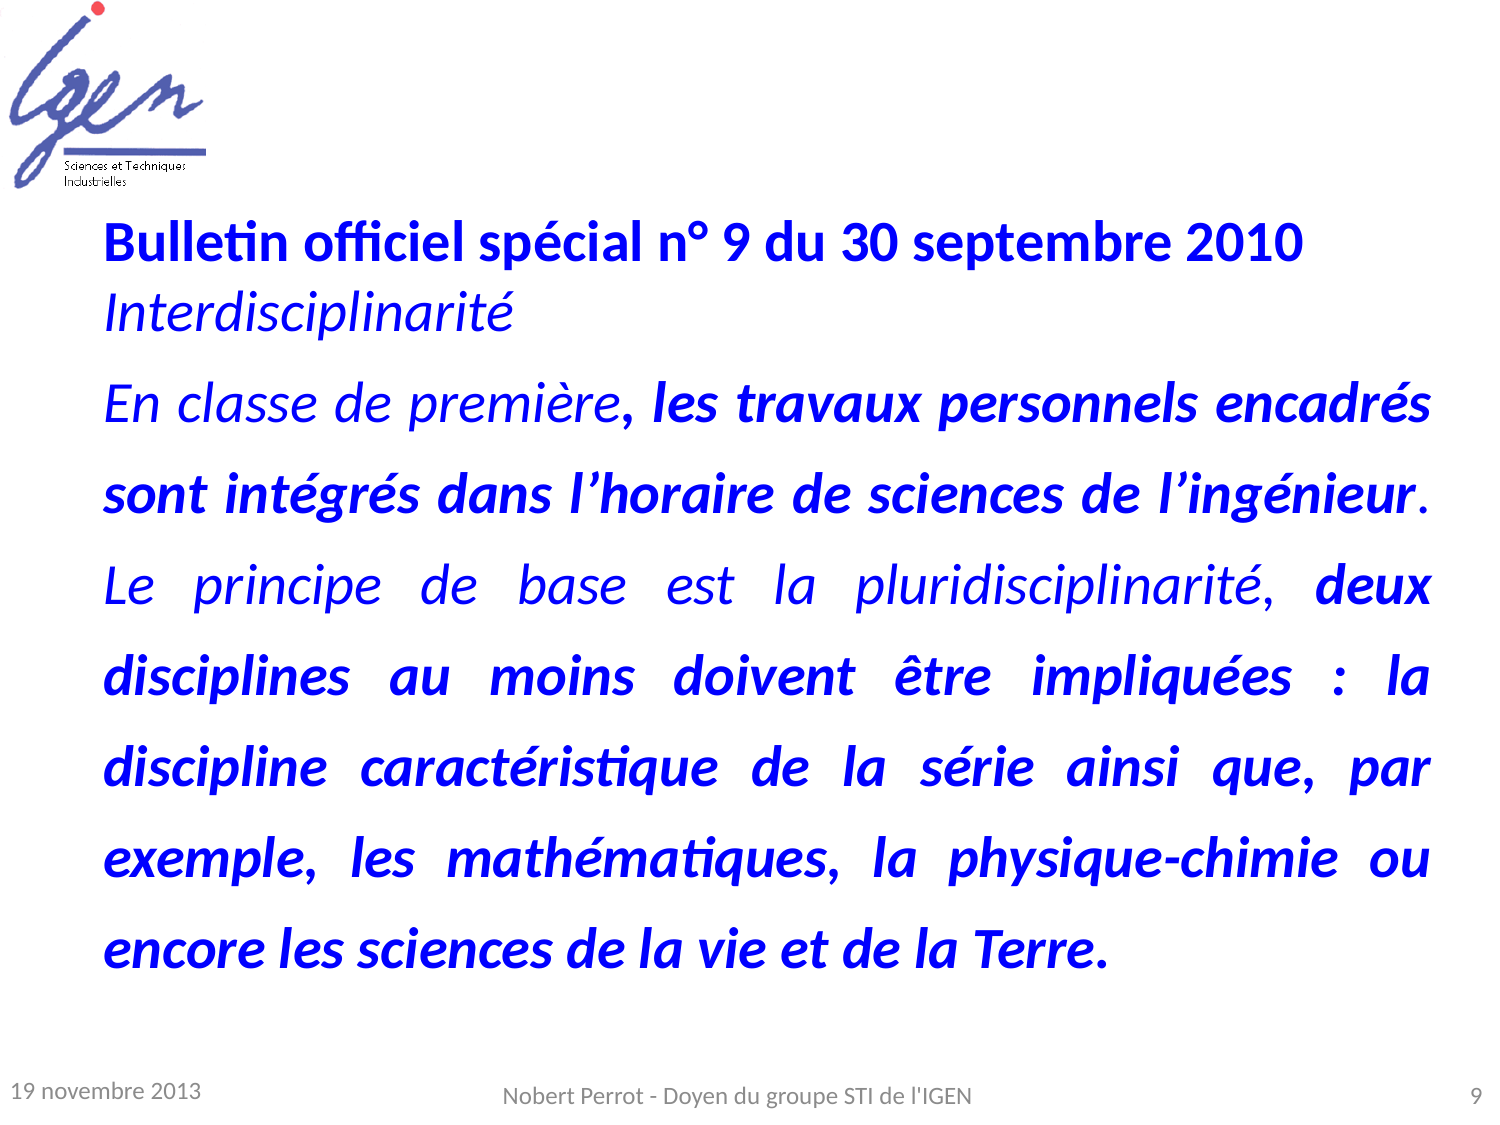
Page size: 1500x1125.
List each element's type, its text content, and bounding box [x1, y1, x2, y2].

footer Nobert Perrot - Doyen du groupe STI de l'IGEN [454, 1065, 1022, 1125]
picture [0, 0, 206, 192]
slide_number 9 [1147, 1065, 1498, 1125]
text_box Bulletin officiel spécial n° 9 du 30 septembre 2010 Interdisciplinarité En classe de première, les travaux personnels encadrés sont intégrés dans l’horaire de sciences de l’ingénieur. Le principe de base est la pluridisciplinarité, deux disciplines au moins doivent être impliquées : la discipline caractéristique de la série ainsi que, par exemple, les mathématiques, la physique-chimie ou encore les sciences de la vie et de la Terre. [88, 196, 1447, 988]
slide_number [0, 1059, 346, 1120]
